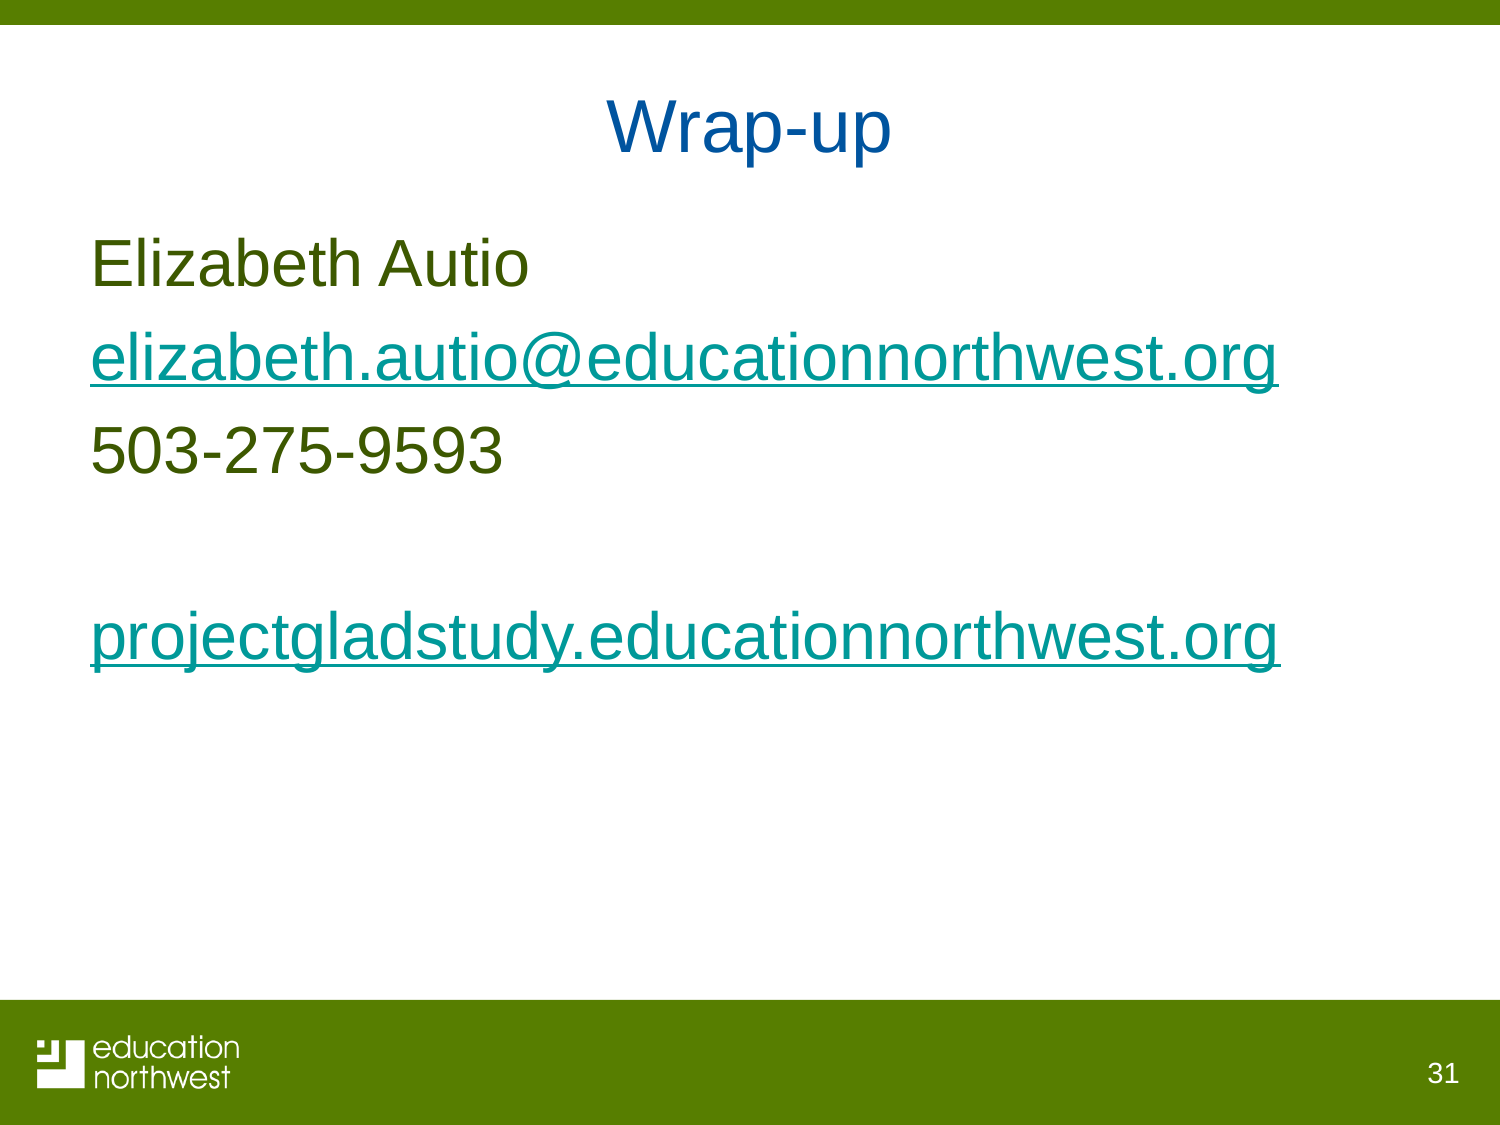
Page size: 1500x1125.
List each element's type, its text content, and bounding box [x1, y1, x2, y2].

title Wrap-up [74, 44, 1426, 201]
slide_number 31 [1324, 1046, 1476, 1125]
picture [0, 998, 275, 1125]
list Elizabeth Autio elizabeth.autio@educationnorthwest.org 503-275-9593 projectgladstudy.educationnorthwest.org [74, 212, 1426, 1001]
